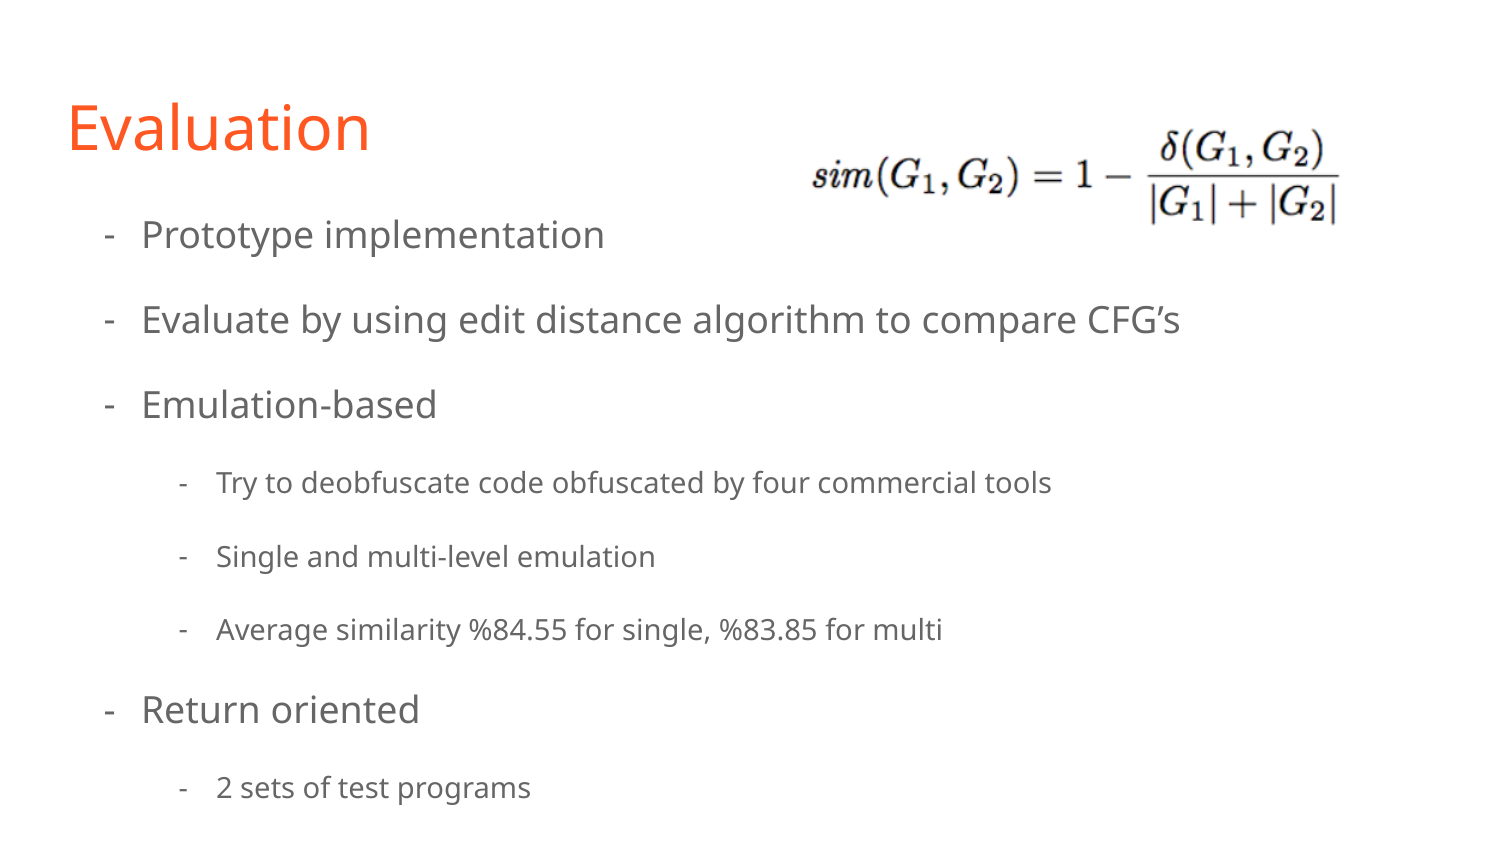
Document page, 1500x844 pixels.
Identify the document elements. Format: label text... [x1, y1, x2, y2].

picture [760, 109, 1387, 239]
list Prototype implementation Evaluate by using edit distance algorithm to compare CFG’s Emulation-based Try to deobfuscate code obfuscated by four commercial tools Single and multi-level emulation Average similarity %84.55 for single, %83.85 for multi Return oriented 2 sets of test programs Simple synthetic programs, ie. factorial, bubble-sort Average similarity %84.16 Compared results with results from Coogan’s tool 30 to 60 percent higher similarity [51, 189, 1449, 750]
title Evaluation [51, 72, 1449, 167]
